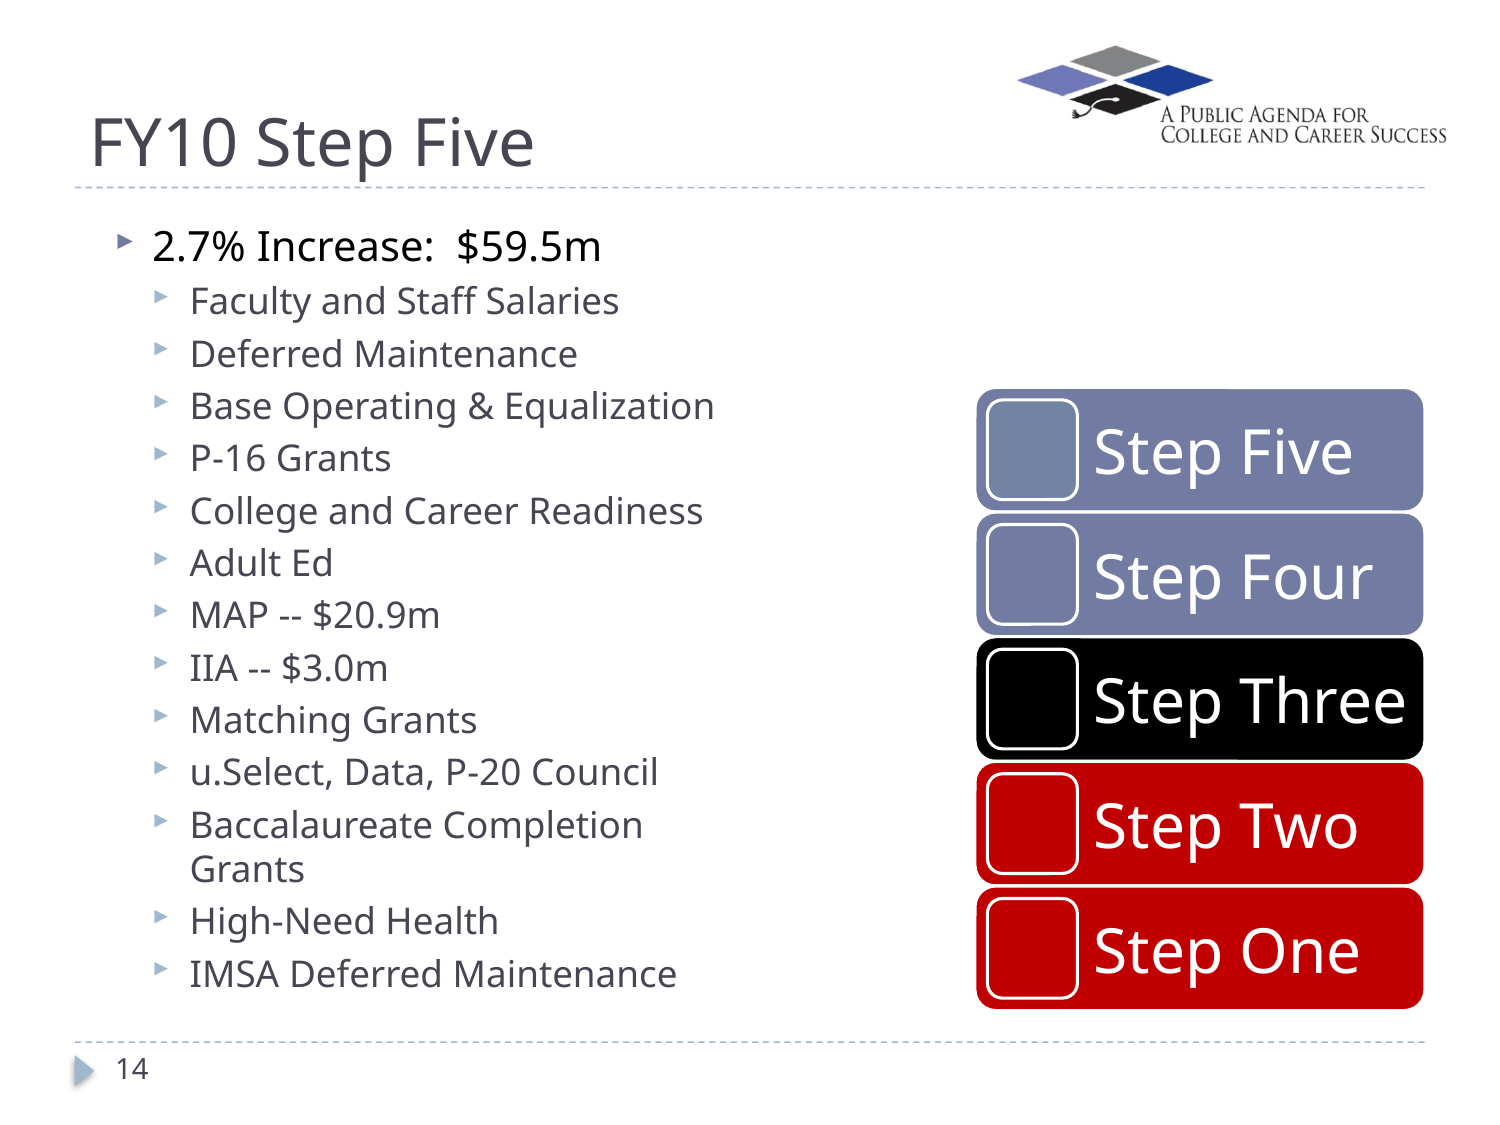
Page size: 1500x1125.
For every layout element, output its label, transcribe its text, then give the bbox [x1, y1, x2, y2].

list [794, 274, 1433, 1011]
list 2.7% Increase: $59.5m Faculty and Staff Salaries Deferred Maintenance Base Operating & Equalization P-16 Grants College and Career Readiness Adult Ed MAP -- $20.9m IIA -- $3.0m Matching Grants u.Select, Data, P-20 Council Baccalaureate Completion Grants High-Need Health IMSA Deferred Maintenance [99, 212, 738, 1040]
title FY10 Step Five [75, 37, 1425, 188]
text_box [974, 387, 1426, 1011]
slide_number 14 [100, 1042, 426, 1103]
picture [1012, 37, 1451, 151]
